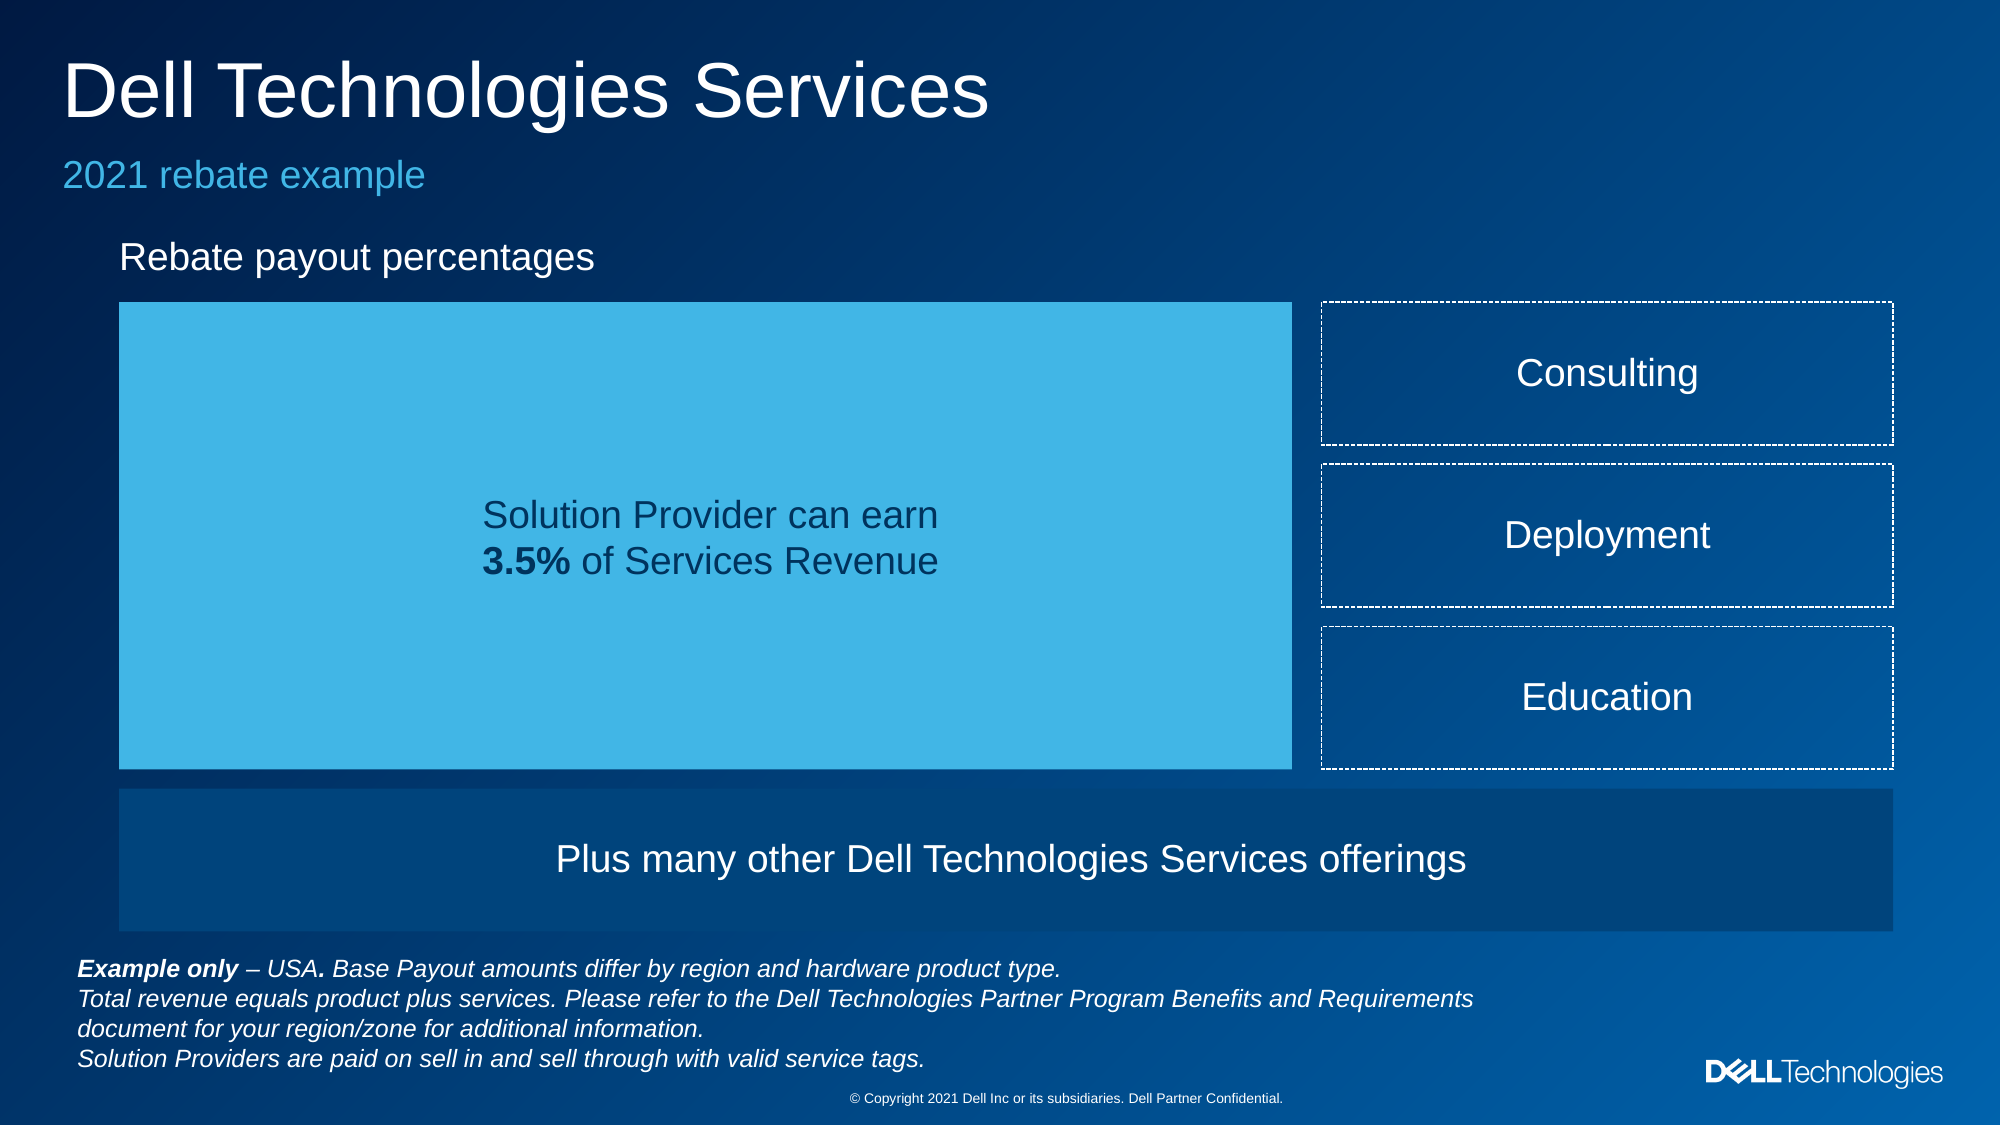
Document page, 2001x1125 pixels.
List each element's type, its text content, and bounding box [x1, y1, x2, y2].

text_box [62, 149, 1938, 198]
text_box Example only – USA. Base Payout amounts differ by region and hardware product type. Total revenue equals product plus services. Please refer to the Dell Technologies Partner Program Benefits and Requirements document for your region/zone for additional information. Solution Providers are paid on sell in and sell through with valid service tags. [62, 945, 1513, 1081]
title Dell Technologies Services [62, 50, 1938, 135]
text_box Rebate payout percentages [119, 224, 1120, 286]
picture [1706, 1058, 1943, 1089]
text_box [119, 302, 1894, 932]
